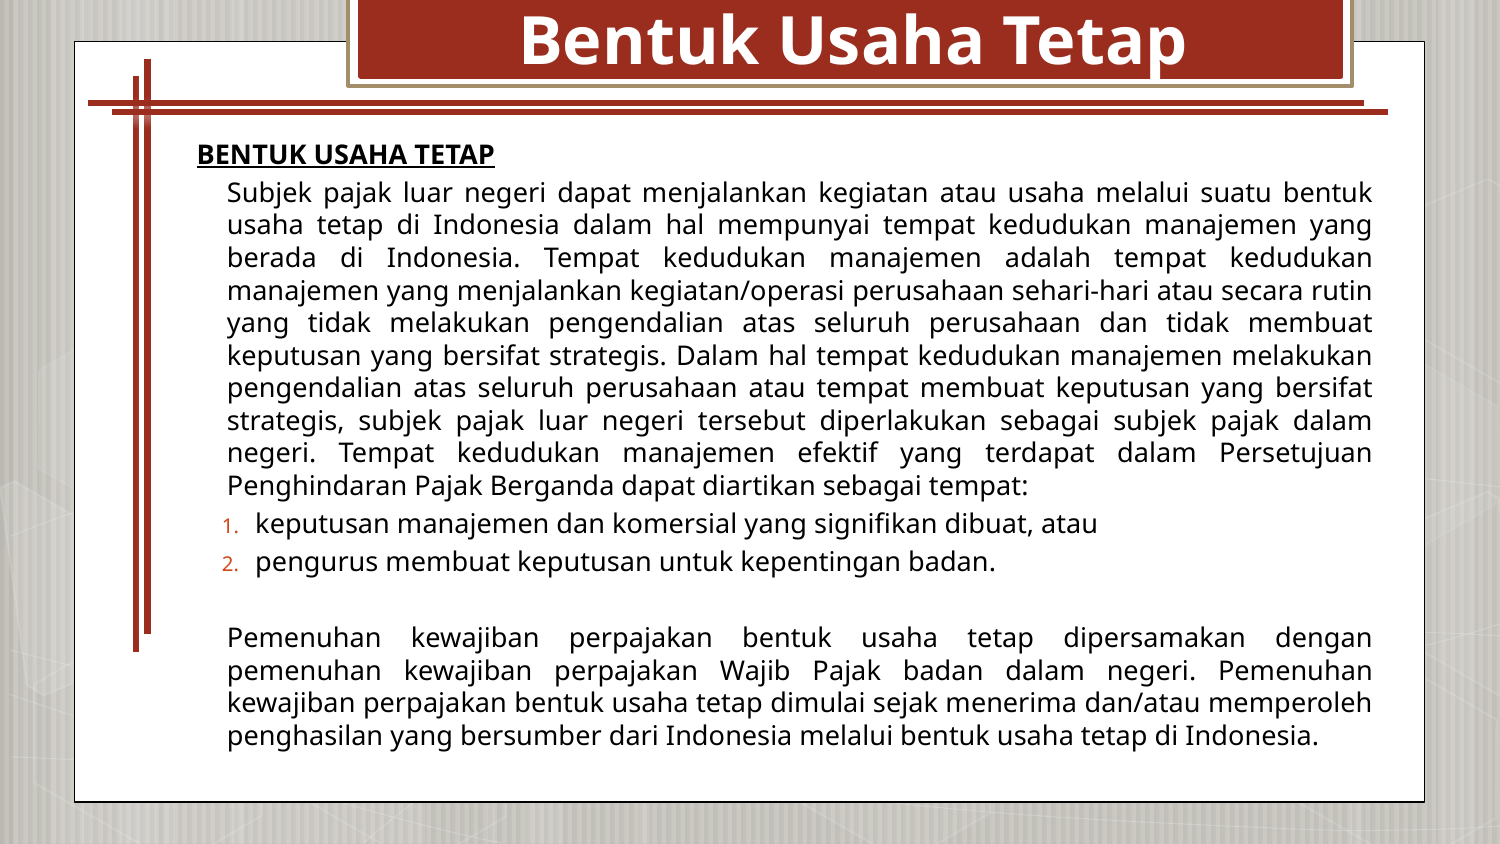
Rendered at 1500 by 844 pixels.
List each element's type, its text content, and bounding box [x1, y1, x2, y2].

list BENTUK USAHA TETAP Subjek pajak luar negeri dapat menjalankan kegiatan atau usaha melalui suatu bentuk usaha tetap di Indonesia dalam hal mempunyai tempat kedudukan manajemen yang berada di Indonesia. Tempat kedudukan manajemen adalah tempat kedudukan manajemen yang menjalankan kegiatan/operasi perusahaan sehari-hari atau secara rutin yang tidak melakukan pengendalian atas seluruh perusahaan dan tidak membuat keputusan yang bersifat strategis. Dalam hal tempat kedudukan manajemen melakukan pengendalian atas seluruh perusahaan atau tempat membuat keputusan yang bersifat strategis, subjek pajak luar negeri tersebut diperlakukan sebagai subjek pajak dalam negeri. Tempat kedudukan manajemen efektif yang terdapat dalam Persetujuan Penghindaran Pajak Berganda dapat diartikan sebagai tempat: keputusan manajemen dan komersial yang signifikan dibuat, atau pengurus membuat keputusan untuk kepentingan badan. Pemenuhan kewajiban perpajakan bentuk usaha tetap dipersamakan dengan pemenuhan kewajiban perpajakan Wajib Pajak badan dalam negeri. Pemenuhan kewajiban perpajakan bentuk usaha tetap dimulai sejak menerima dan/atau memperoleh penghasilan yang bersumber dari Indonesia melalui bentuk usaha tetap di Indonesia. [171, 129, 1388, 786]
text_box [348, 0, 1353, 86]
